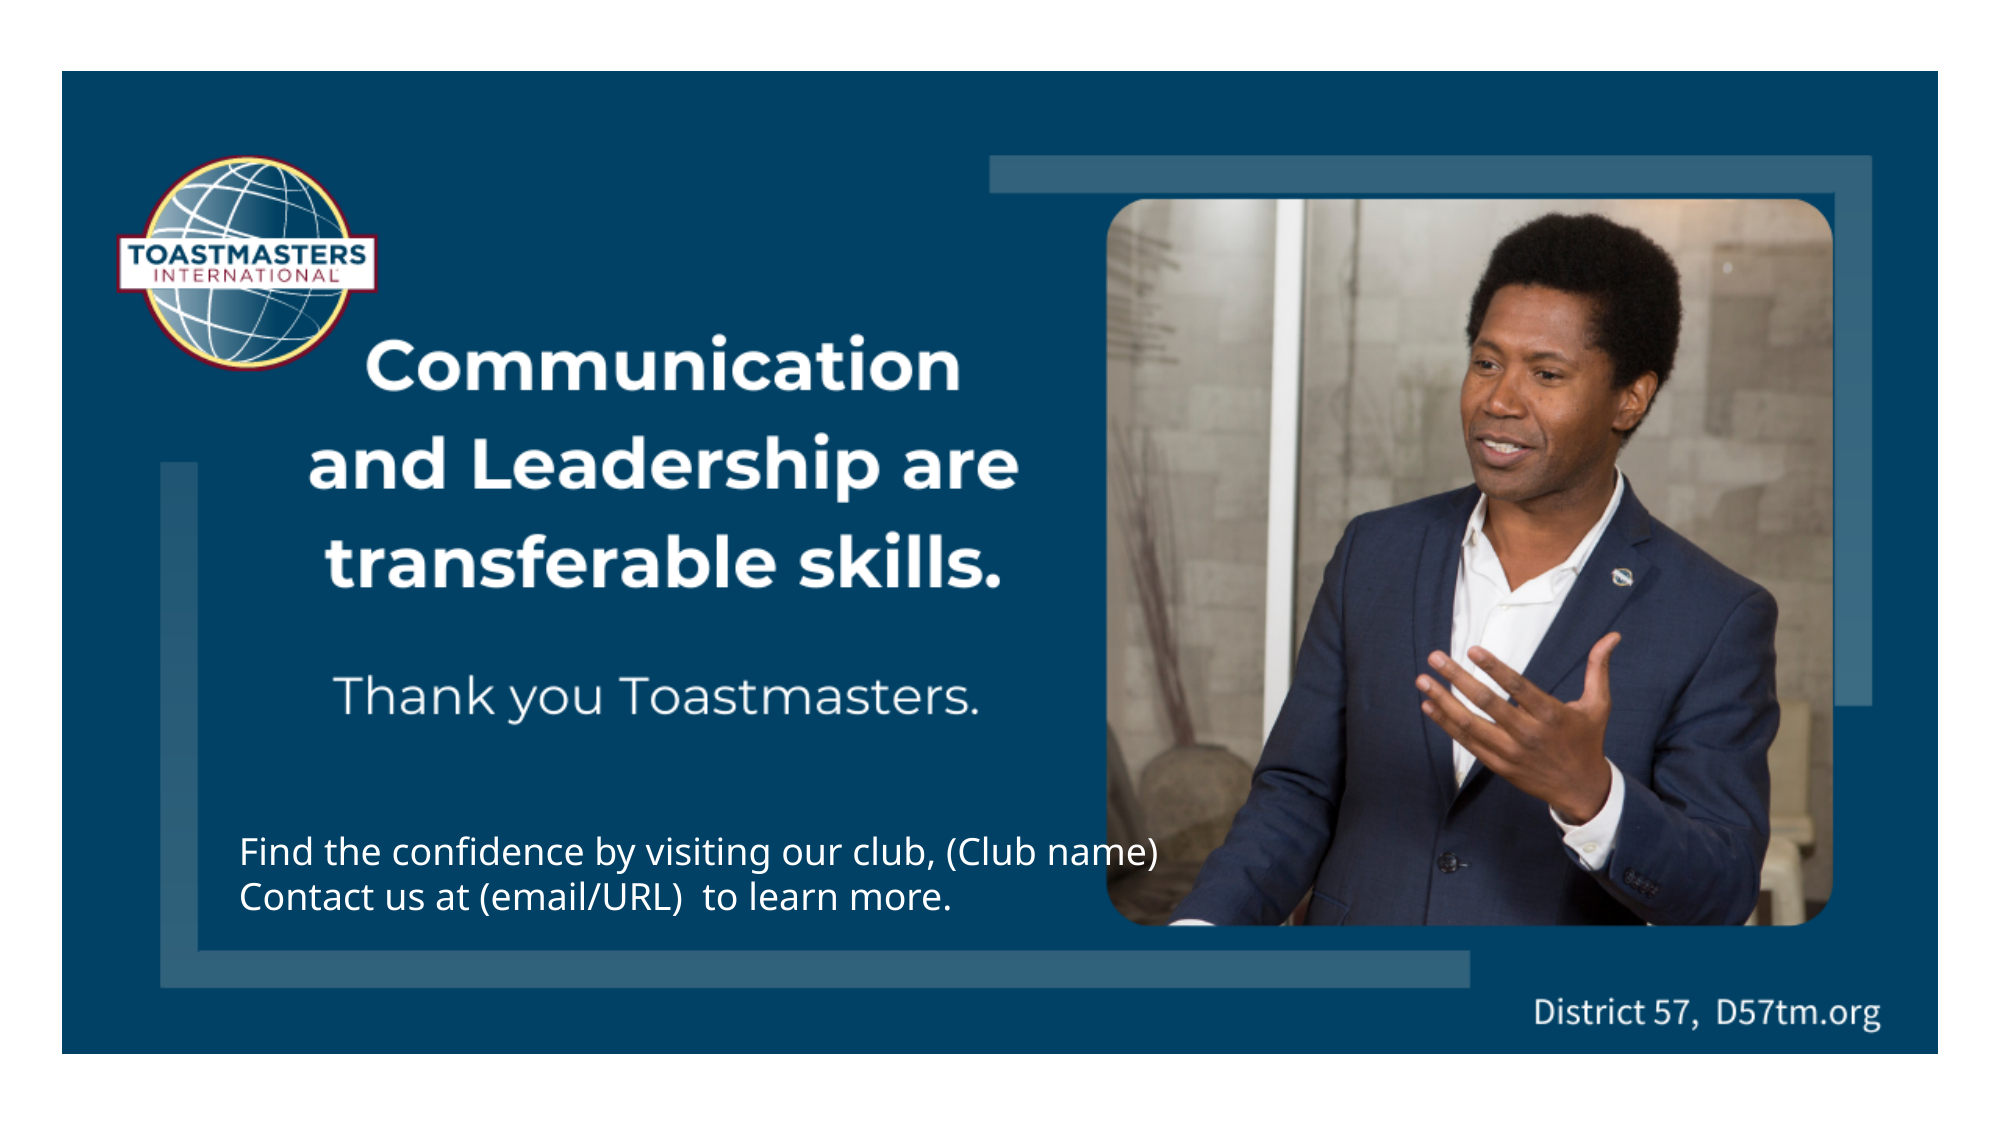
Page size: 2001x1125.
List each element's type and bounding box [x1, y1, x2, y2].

picture [62, 71, 1938, 1054]
